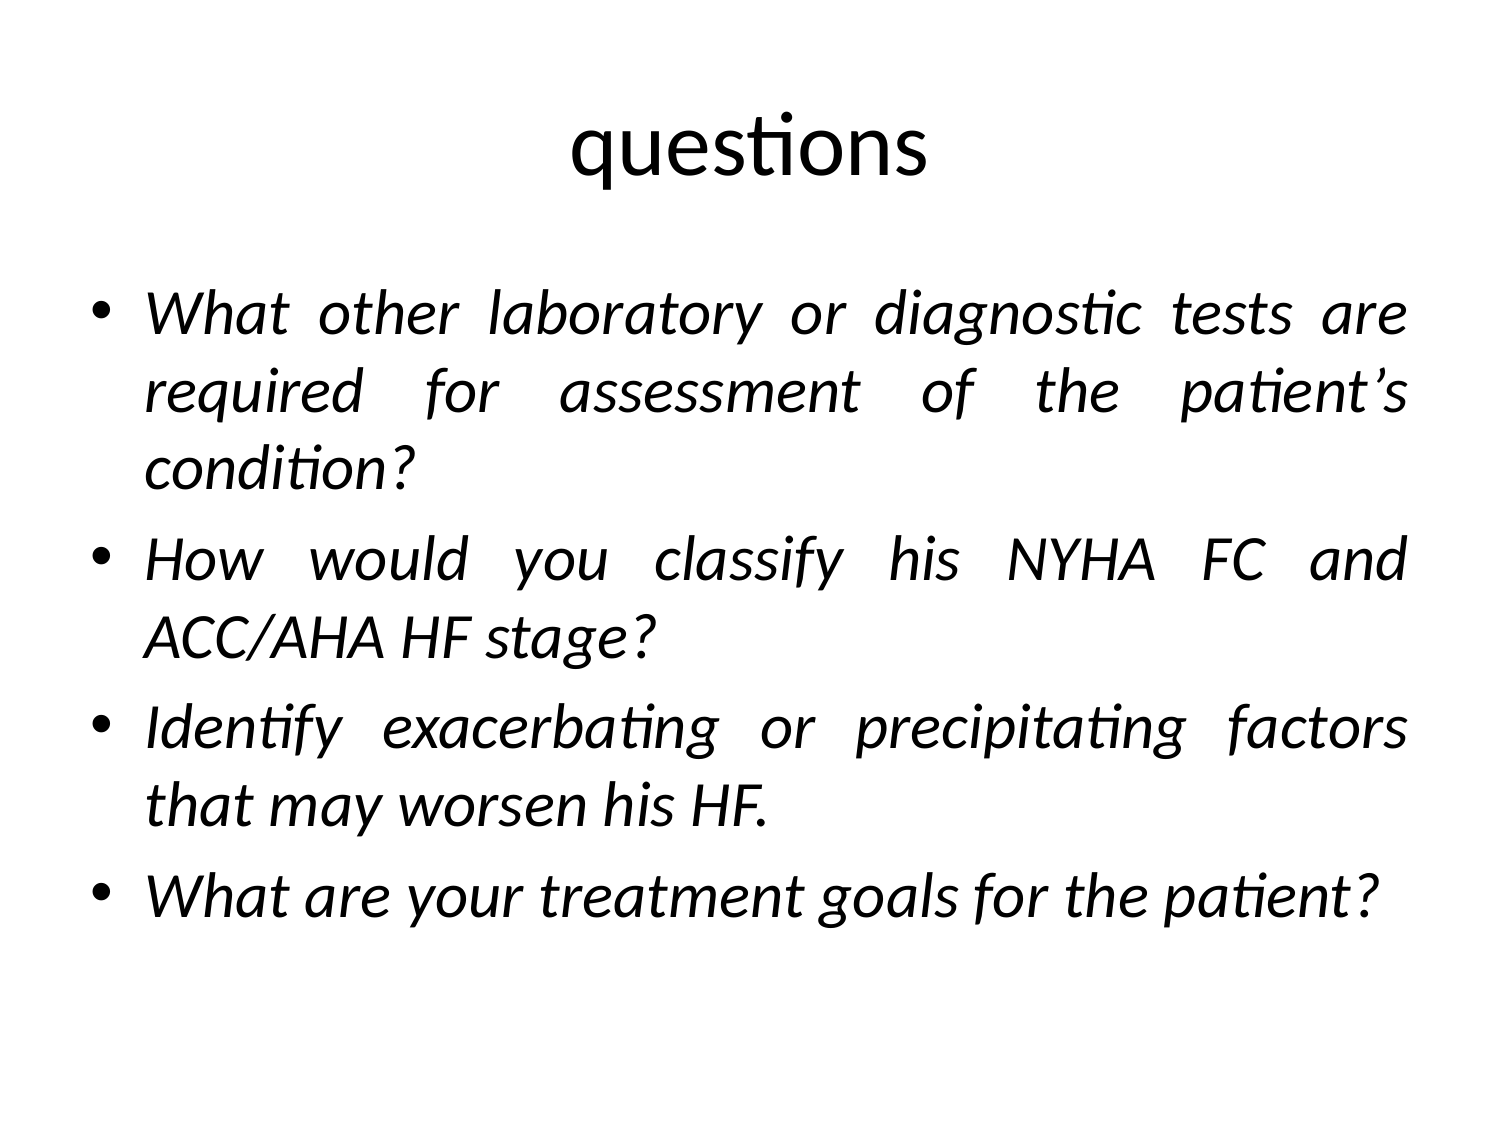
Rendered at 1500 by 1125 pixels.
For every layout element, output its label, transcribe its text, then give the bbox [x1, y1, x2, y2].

list What other laboratory or diagnostic tests are required for assessment of the patient’s condition? How would you classify his NYHA FC and ACC/AHA HF stage? Identify exacerbating or precipitating factors that may worsen his HF. What are your treatment goals for the patient? [75, 262, 1425, 1005]
title questions [75, 45, 1425, 233]
